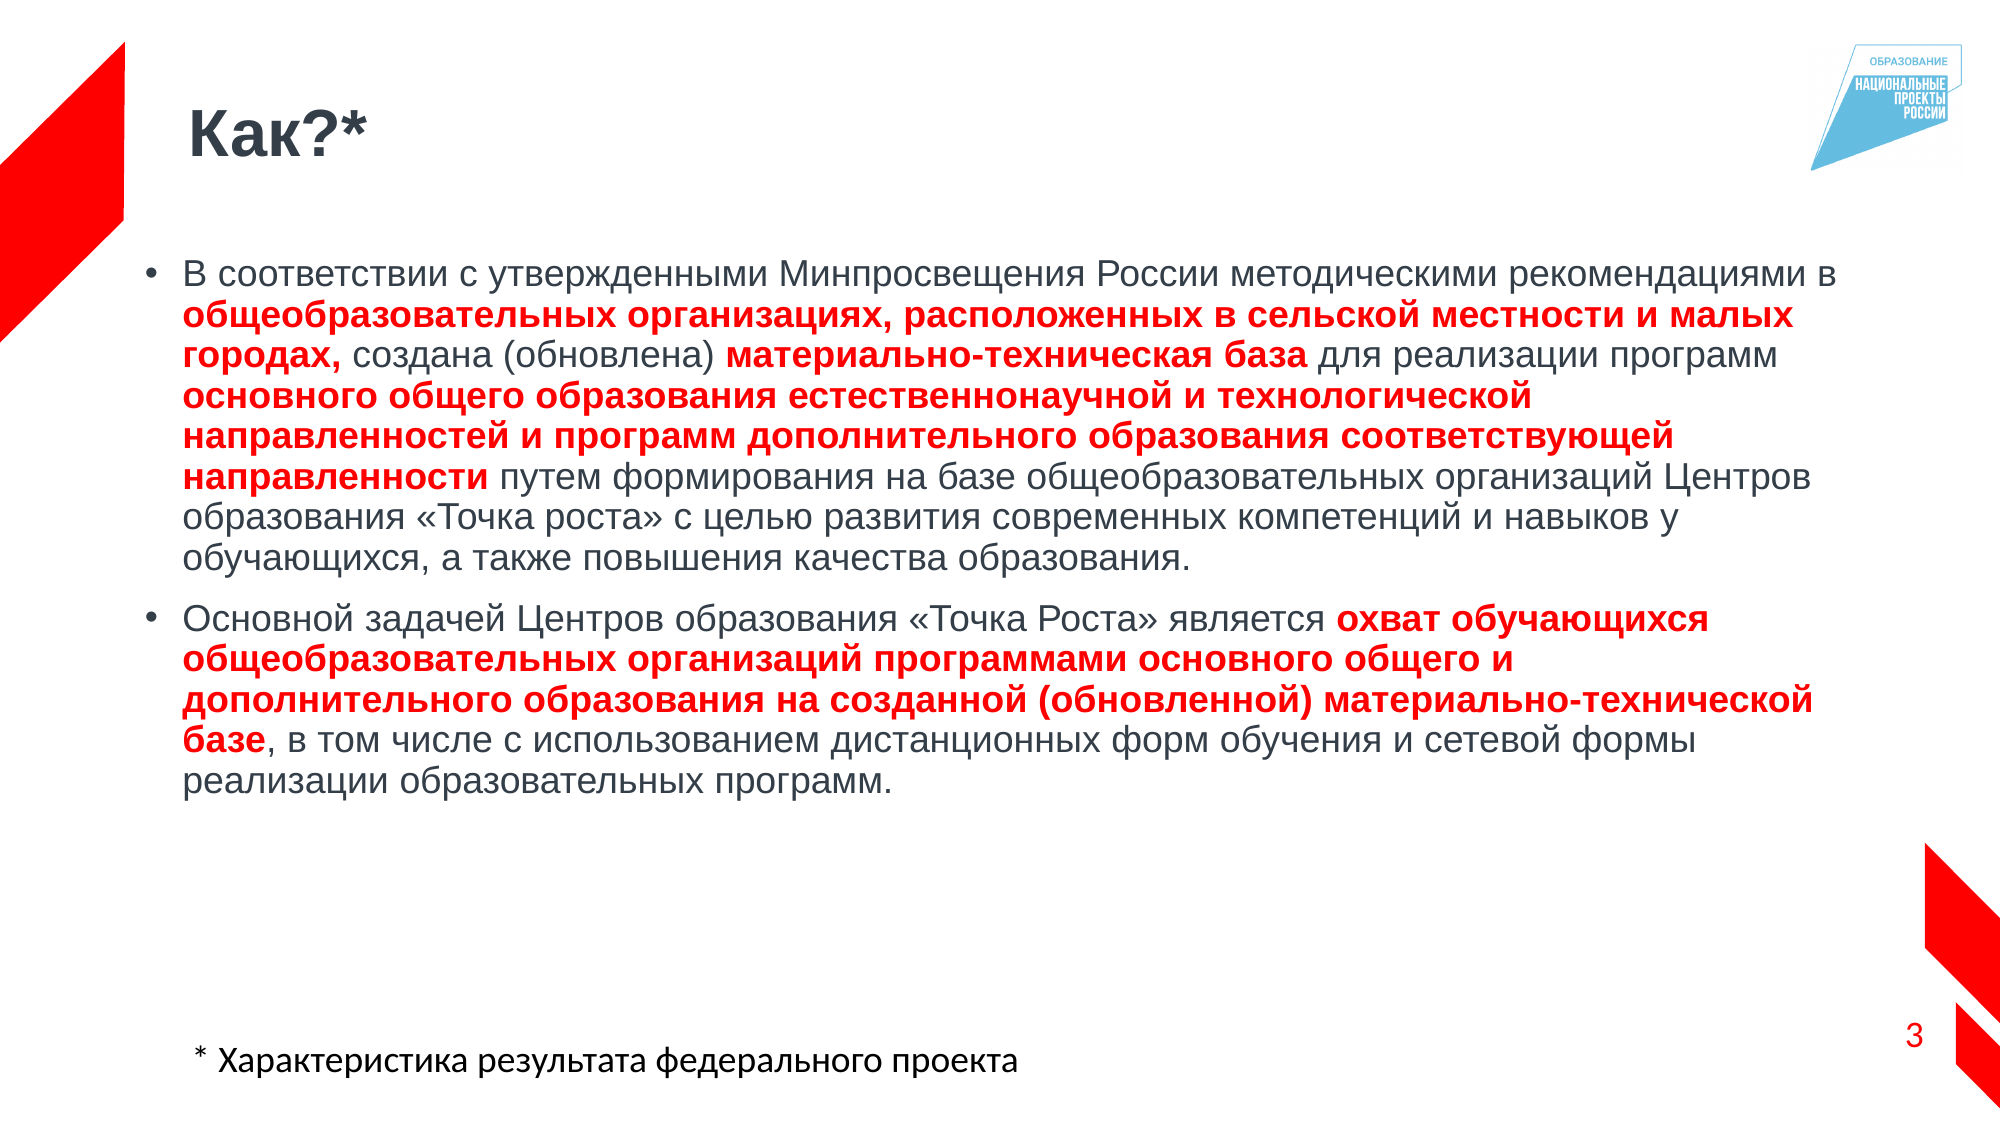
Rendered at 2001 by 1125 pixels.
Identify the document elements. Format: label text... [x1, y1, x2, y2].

list В соответствии с утвержденными Минпросвещения России методическими рекомендациями в общеобразовательных организациях, расположенных в сельской местности и малых городах, создана (обновлена) материально-техническая база для реализации программ основного общего образования естественнонаучной и технологической направленностей и программ дополнительного образования соответствующей направленности путем формирования на базе общеобразовательных организаций Центров образования «Точка роста» с целью развития современных компетенций и навыков у обучающихся, а также повышения качества образования. Основной задачей Центров образования «Точка Роста» является охват обучающихся общеобразовательных организаций программами основного общего и дополнительного образования на созданной (обновленной) материально-технической базе, в том числе с использованием дистанционных форм обучения и сетевой формы реализации образовательных программ. [136, 246, 1863, 1014]
text_box * Характеристика результата федерального проекта [183, 1027, 1028, 1088]
picture [1802, 41, 1963, 175]
title Как?* [180, 59, 1503, 211]
